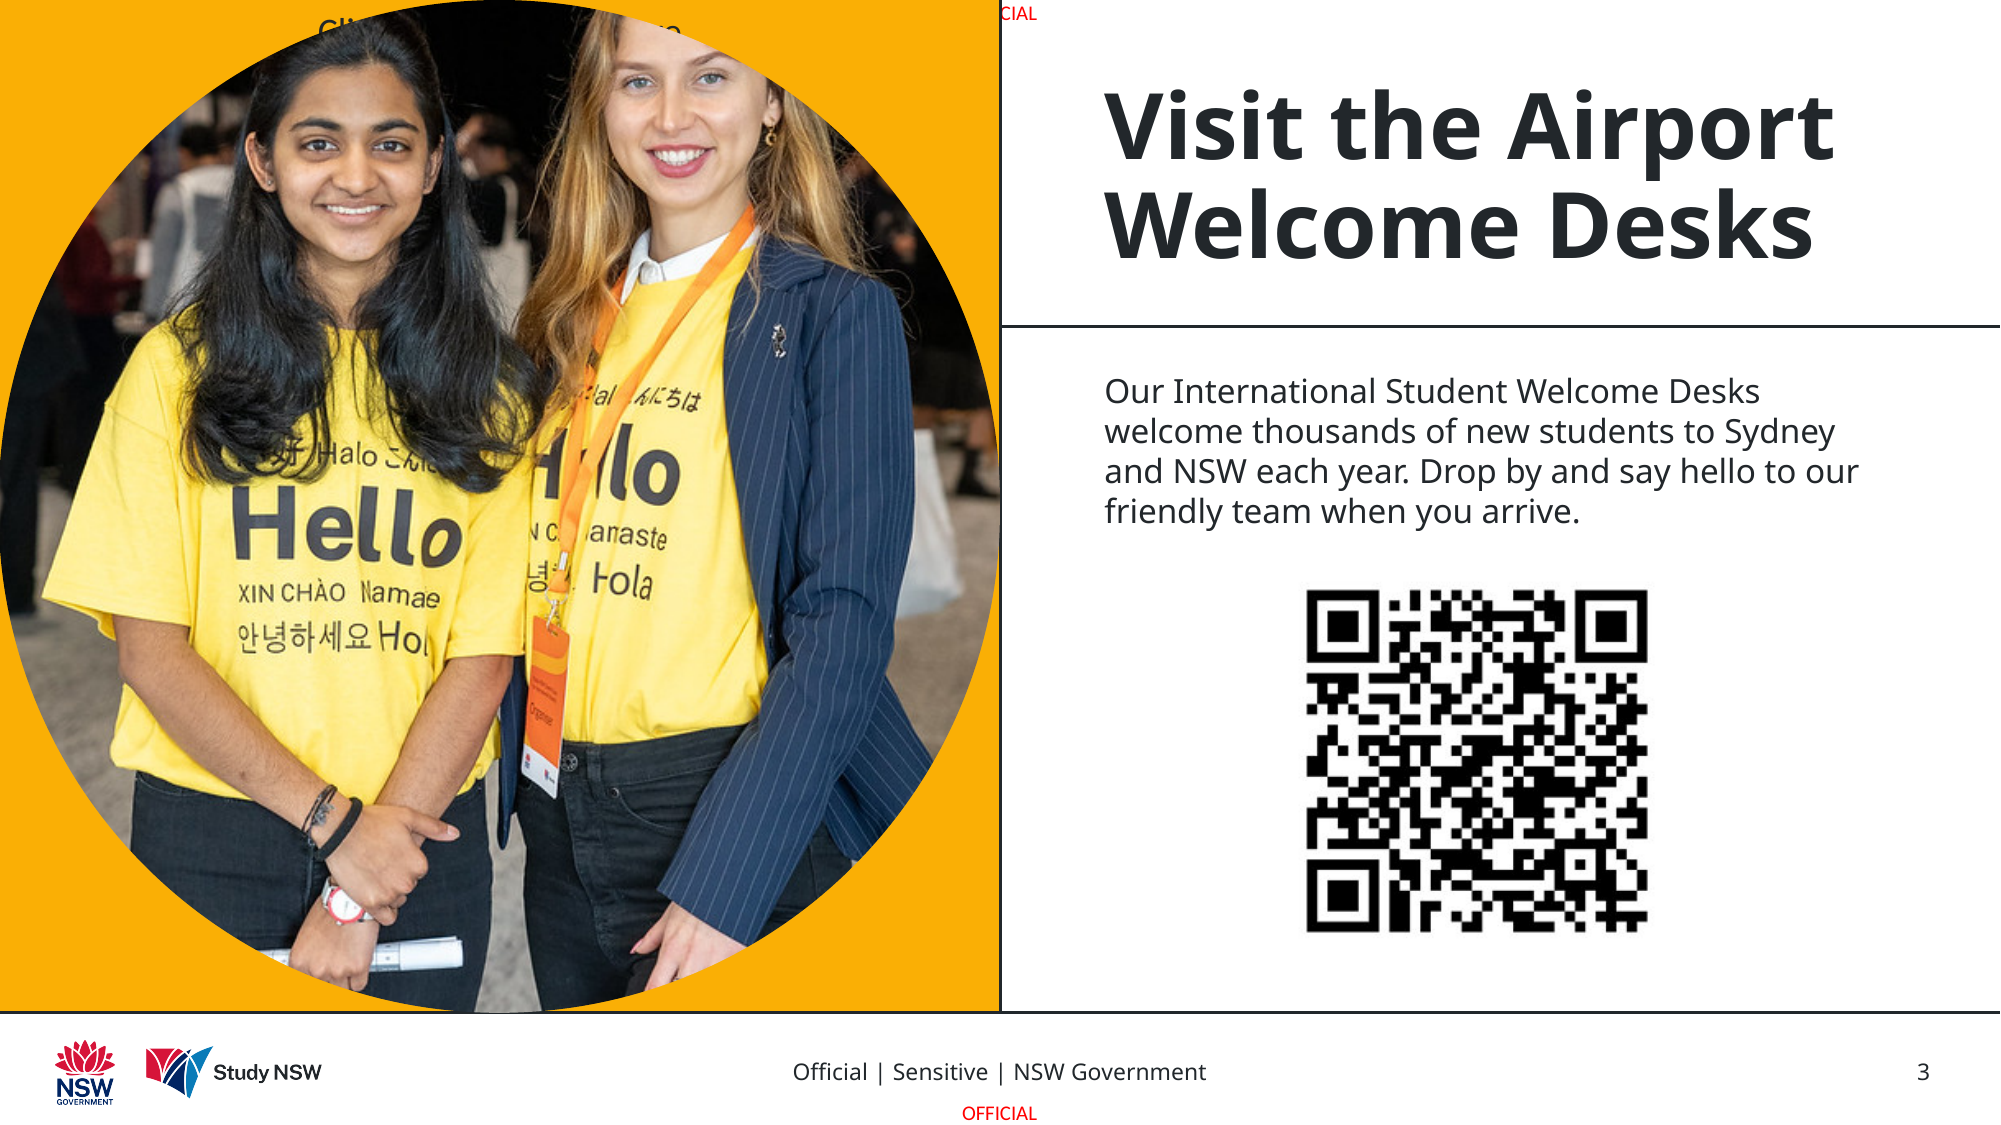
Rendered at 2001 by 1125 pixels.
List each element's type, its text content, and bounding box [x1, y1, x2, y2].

text_box Our International Student Welcome Desks welcome thousands of new students to Sydney and NSW each year. Drop by and say hello to our friendly team when you arrive. [1089, 362, 1900, 563]
picture [1257, 540, 1699, 984]
picture [0, 0, 1001, 1013]
list Visit the Airport Welcome Desks [1089, 72, 1945, 293]
picture [55, 1040, 322, 1105]
footer Official | Sensitive | NSW Government [662, 1042, 1338, 1103]
slide_number 4 [1826, 1050, 1945, 1095]
